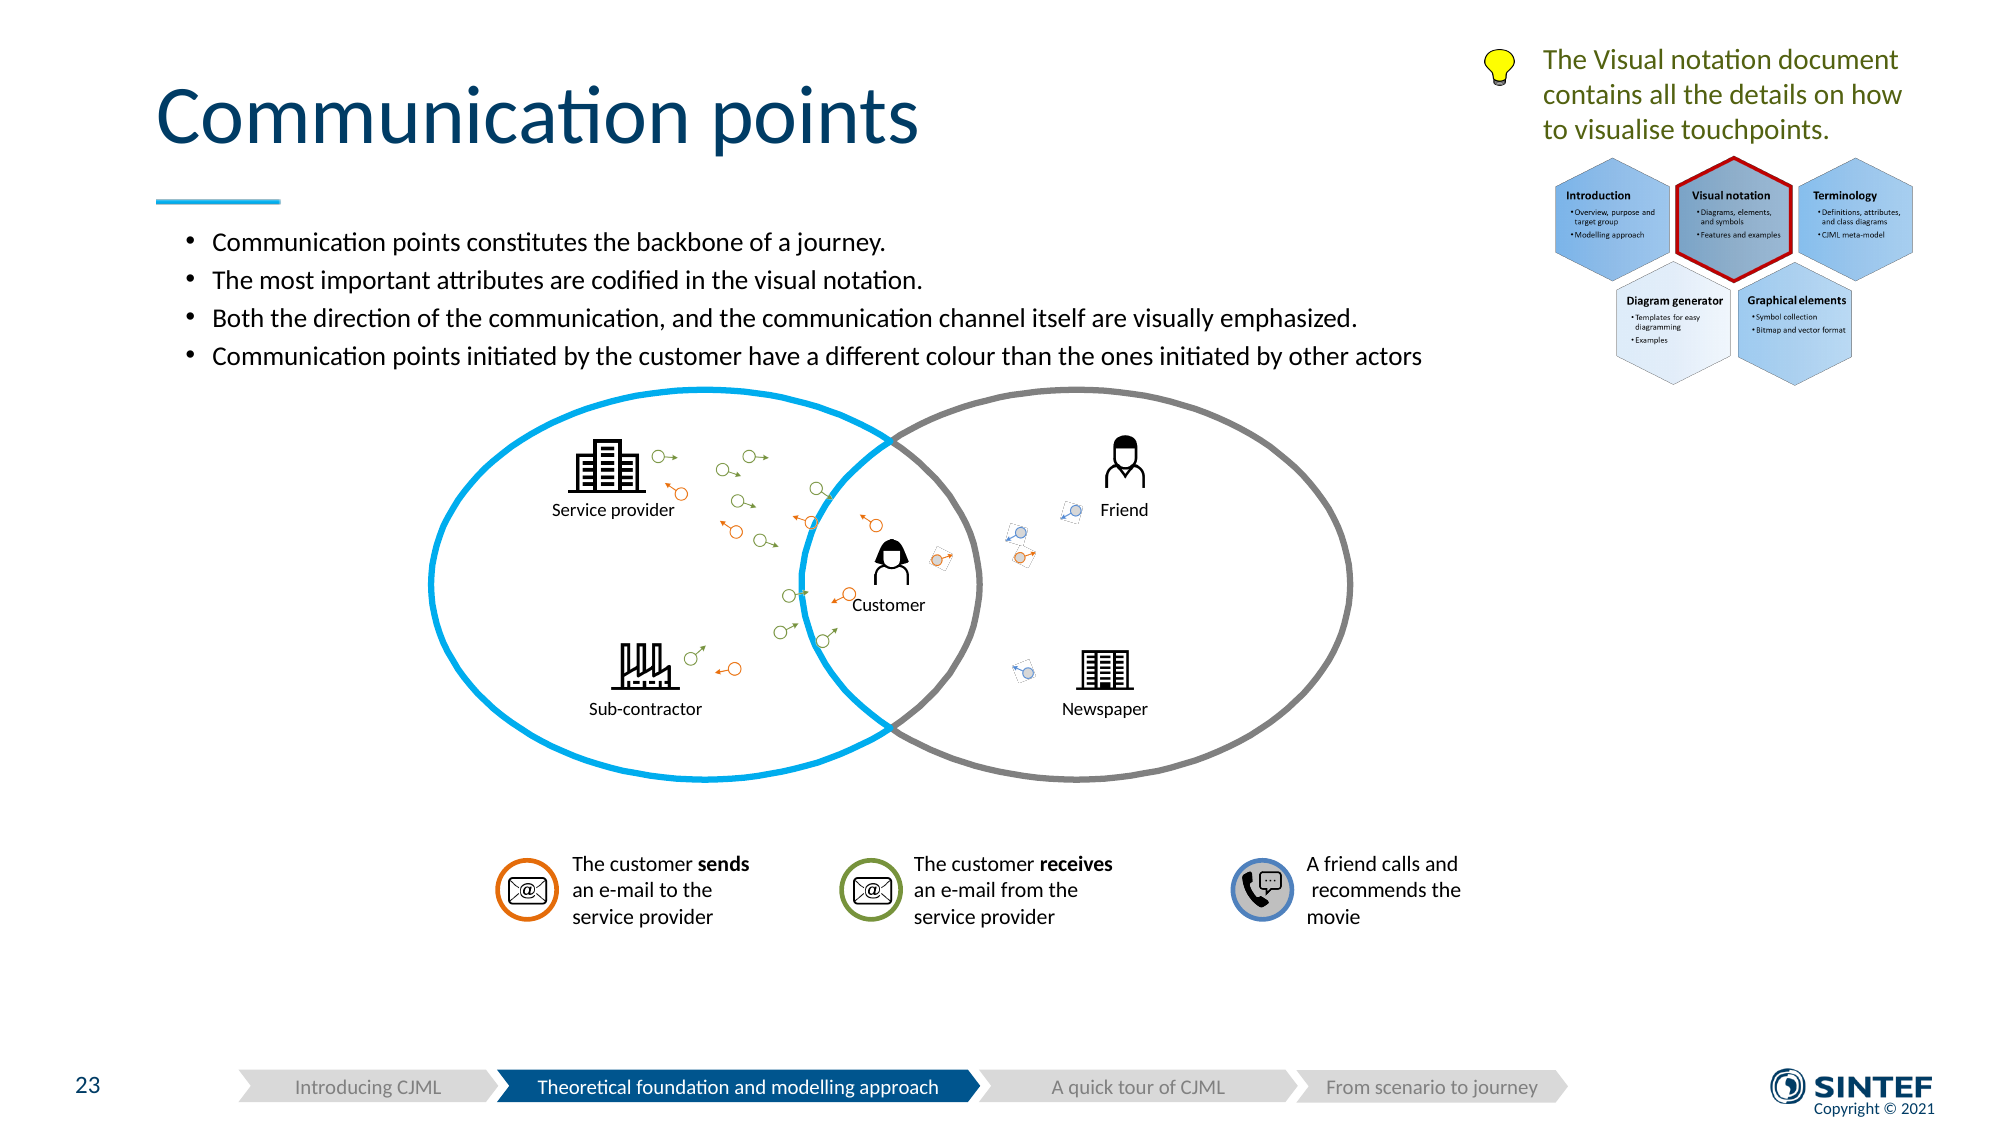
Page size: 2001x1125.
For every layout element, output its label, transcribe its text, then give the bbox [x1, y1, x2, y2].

picture [1484, 49, 1515, 86]
text_box The customer sends an e-mail to the service provider [557, 842, 775, 936]
slide_number 23 [75, 1068, 126, 1099]
picture [1007, 526, 1026, 544]
picture [932, 549, 950, 568]
text_box A friend calls and recommends the movie [1291, 842, 1477, 936]
picture [811, 457, 885, 547]
picture [680, 596, 822, 667]
text_box The customer receives an e-mail from the service provider [899, 842, 1153, 936]
picture [1062, 504, 1081, 522]
picture [1555, 155, 1913, 386]
picture [642, 457, 862, 547]
text_box [497, 860, 557, 920]
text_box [431, 389, 1351, 780]
picture [806, 596, 878, 667]
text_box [238, 1069, 1569, 1103]
picture [1014, 662, 1033, 680]
picture [1242, 871, 1282, 908]
picture [507, 875, 548, 905]
text_box [1232, 860, 1291, 920]
text_box [841, 860, 899, 920]
picture [1770, 1068, 1932, 1104]
text_box Communication points constitutes the backbone of a journey. The most important attributes are codified in the visual notation. Both the direction of the communication, and the communication channel itself are visually emphasized. Communication points initiated by the customer have a different colour than the ones initiated by other actors [141, 217, 1900, 454]
picture [852, 875, 893, 905]
title Communication points [156, 59, 1633, 206]
text_box The Visual notation document contains all the details on how to visualise touchpoints. [1528, 33, 1940, 153]
picture [1014, 547, 1033, 565]
